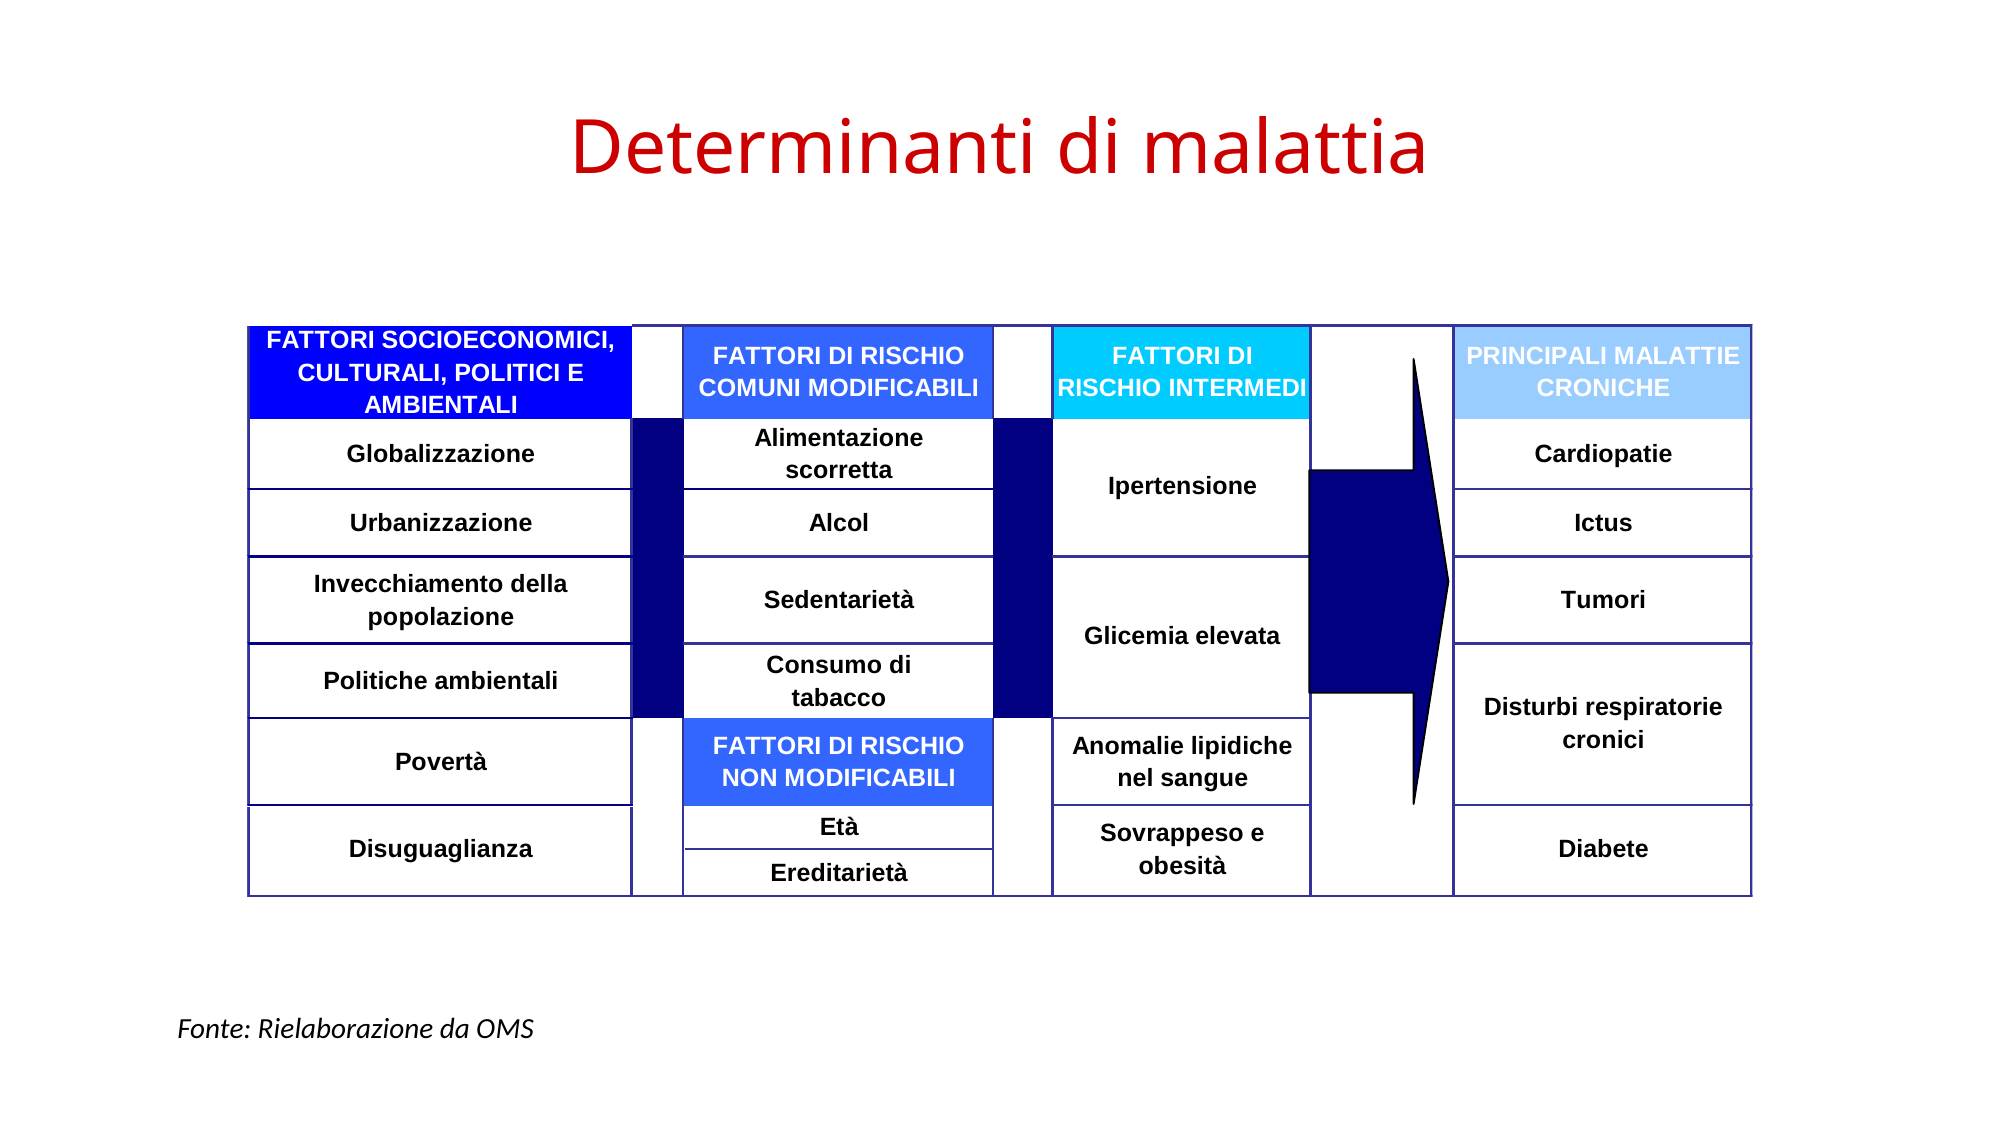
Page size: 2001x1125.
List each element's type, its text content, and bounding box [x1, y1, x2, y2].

title Determinanti di malattia [137, 72, 1863, 220]
text_box Fonte: Rielaborazione da OMS [162, 1001, 666, 1052]
picture [247, 324, 1753, 898]
